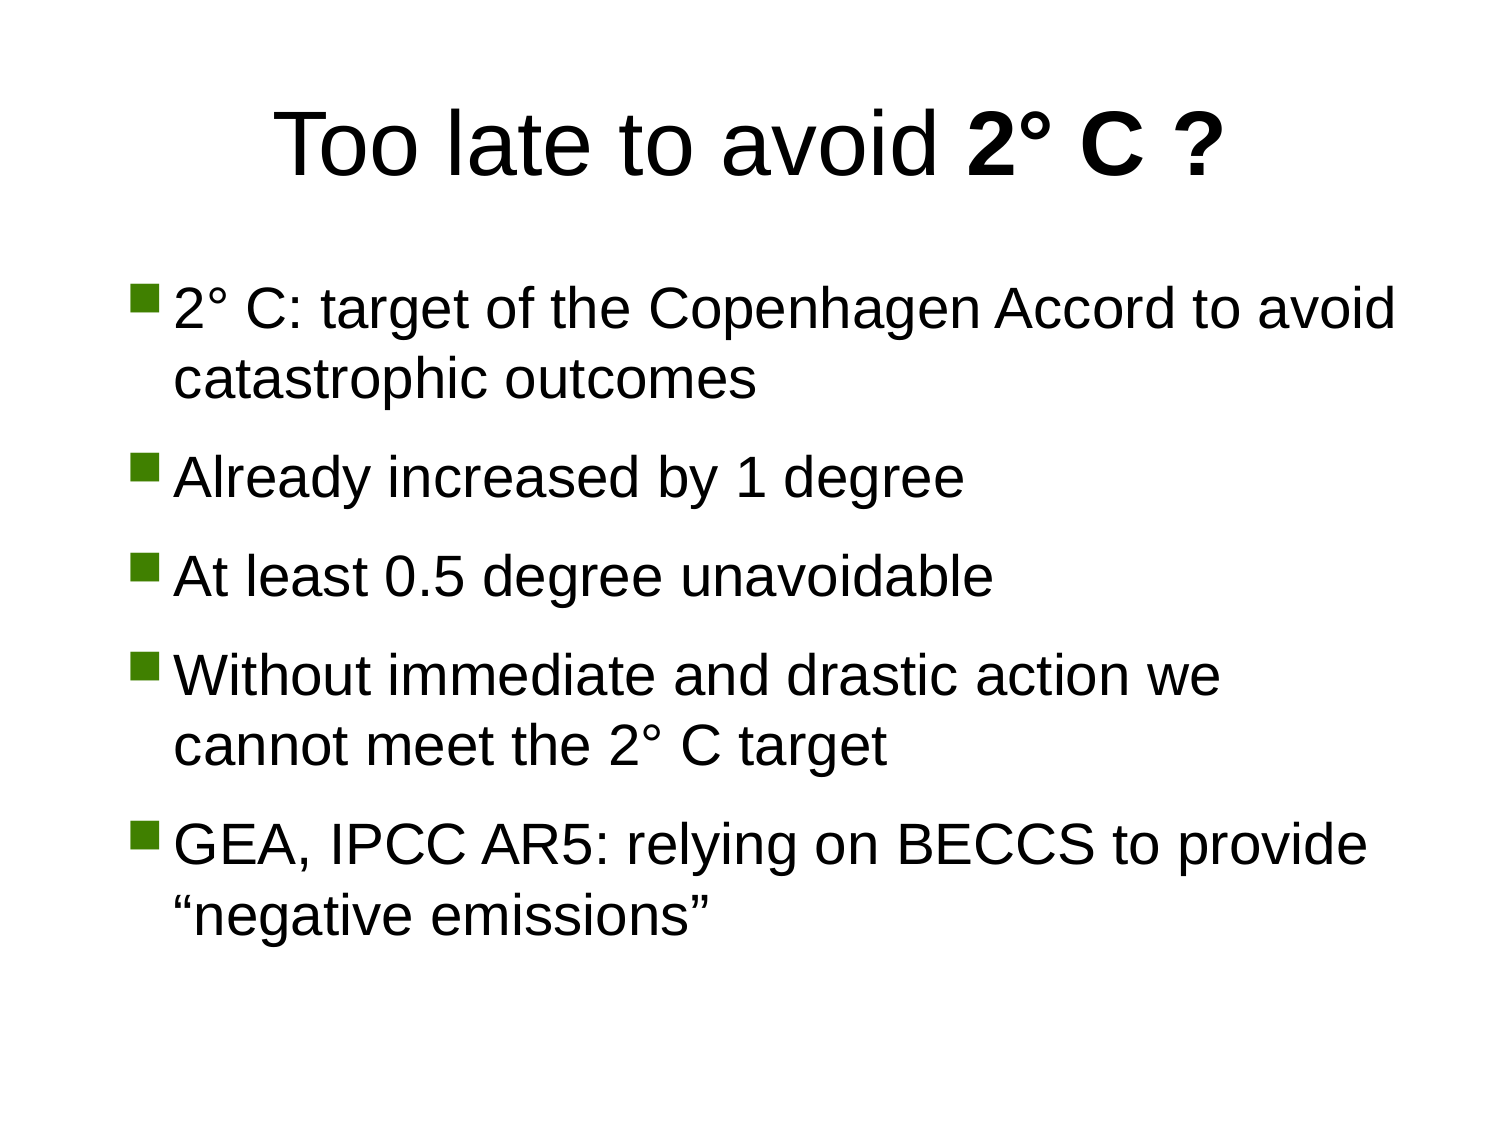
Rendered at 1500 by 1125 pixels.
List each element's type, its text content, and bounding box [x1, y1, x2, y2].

list 2° C: target of the Copenhagen Accord to avoid catastrophic outcomes Already increased by 1 degree At least 0.5 degree unavoidable Without immediate and drastic action we cannot meet the 2° C target GEA, IPCC AR5: relying on BECCS to provide “negative emissions” [74, 262, 1426, 1006]
title Too late to avoid 2° C ? [74, 44, 1426, 233]
